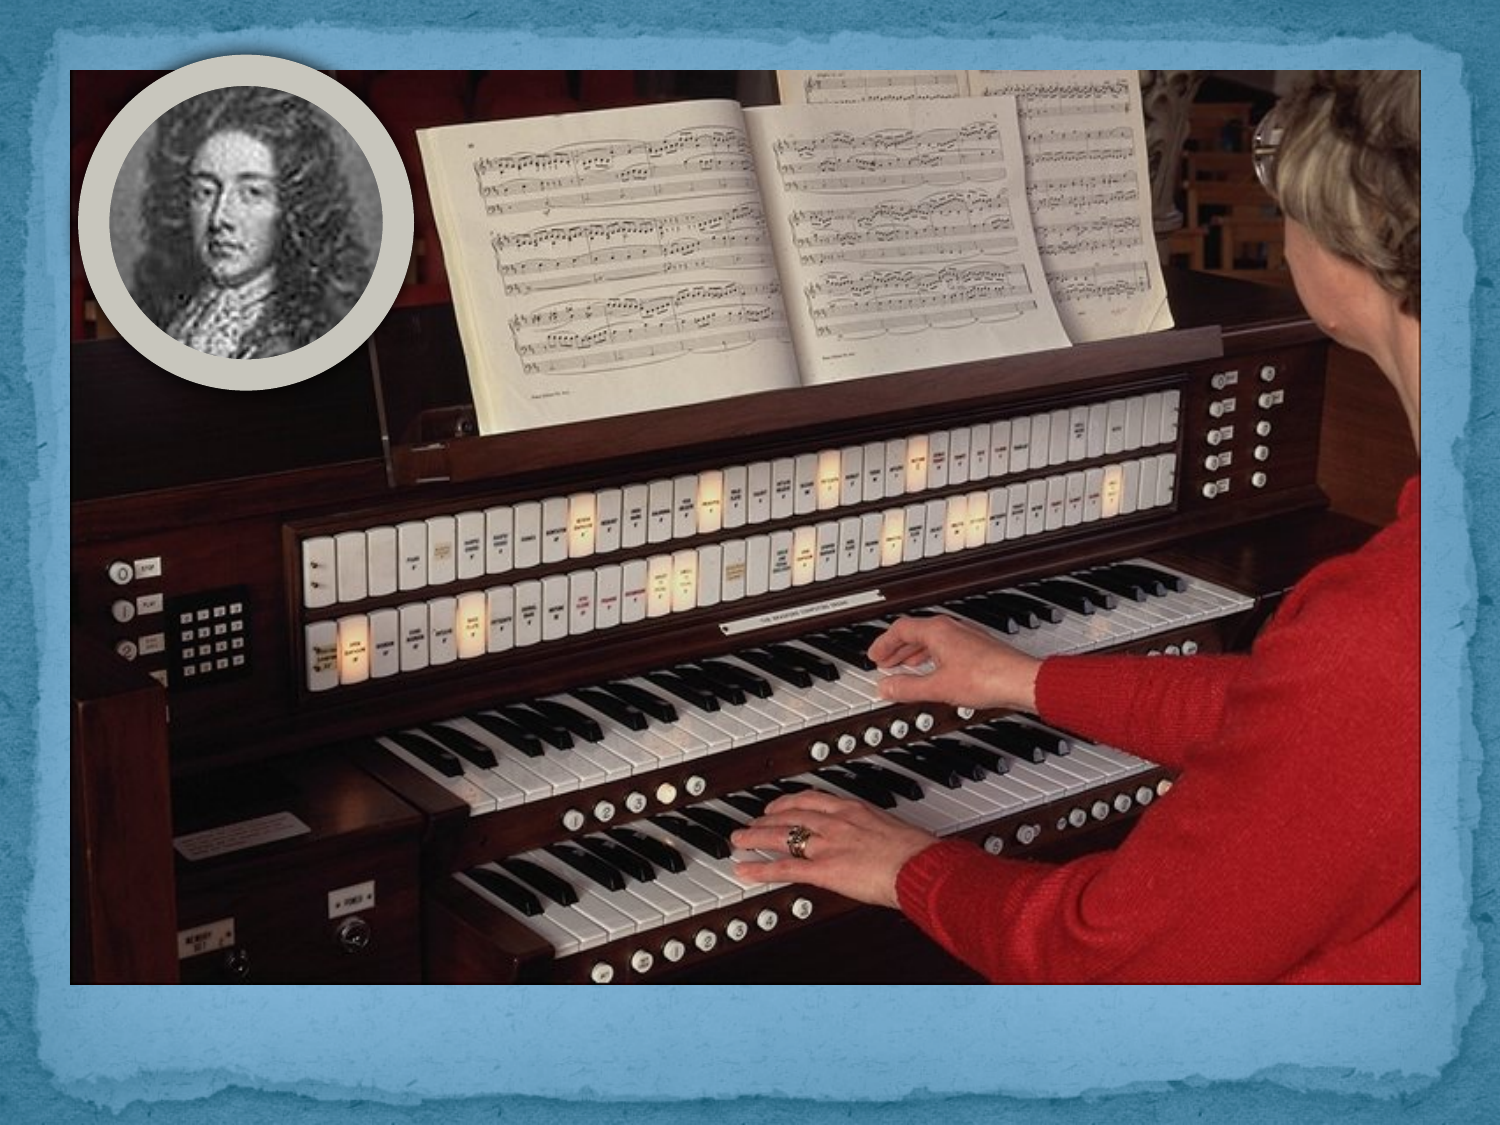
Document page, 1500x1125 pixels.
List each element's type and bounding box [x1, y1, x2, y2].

picture [70, 70, 1421, 985]
